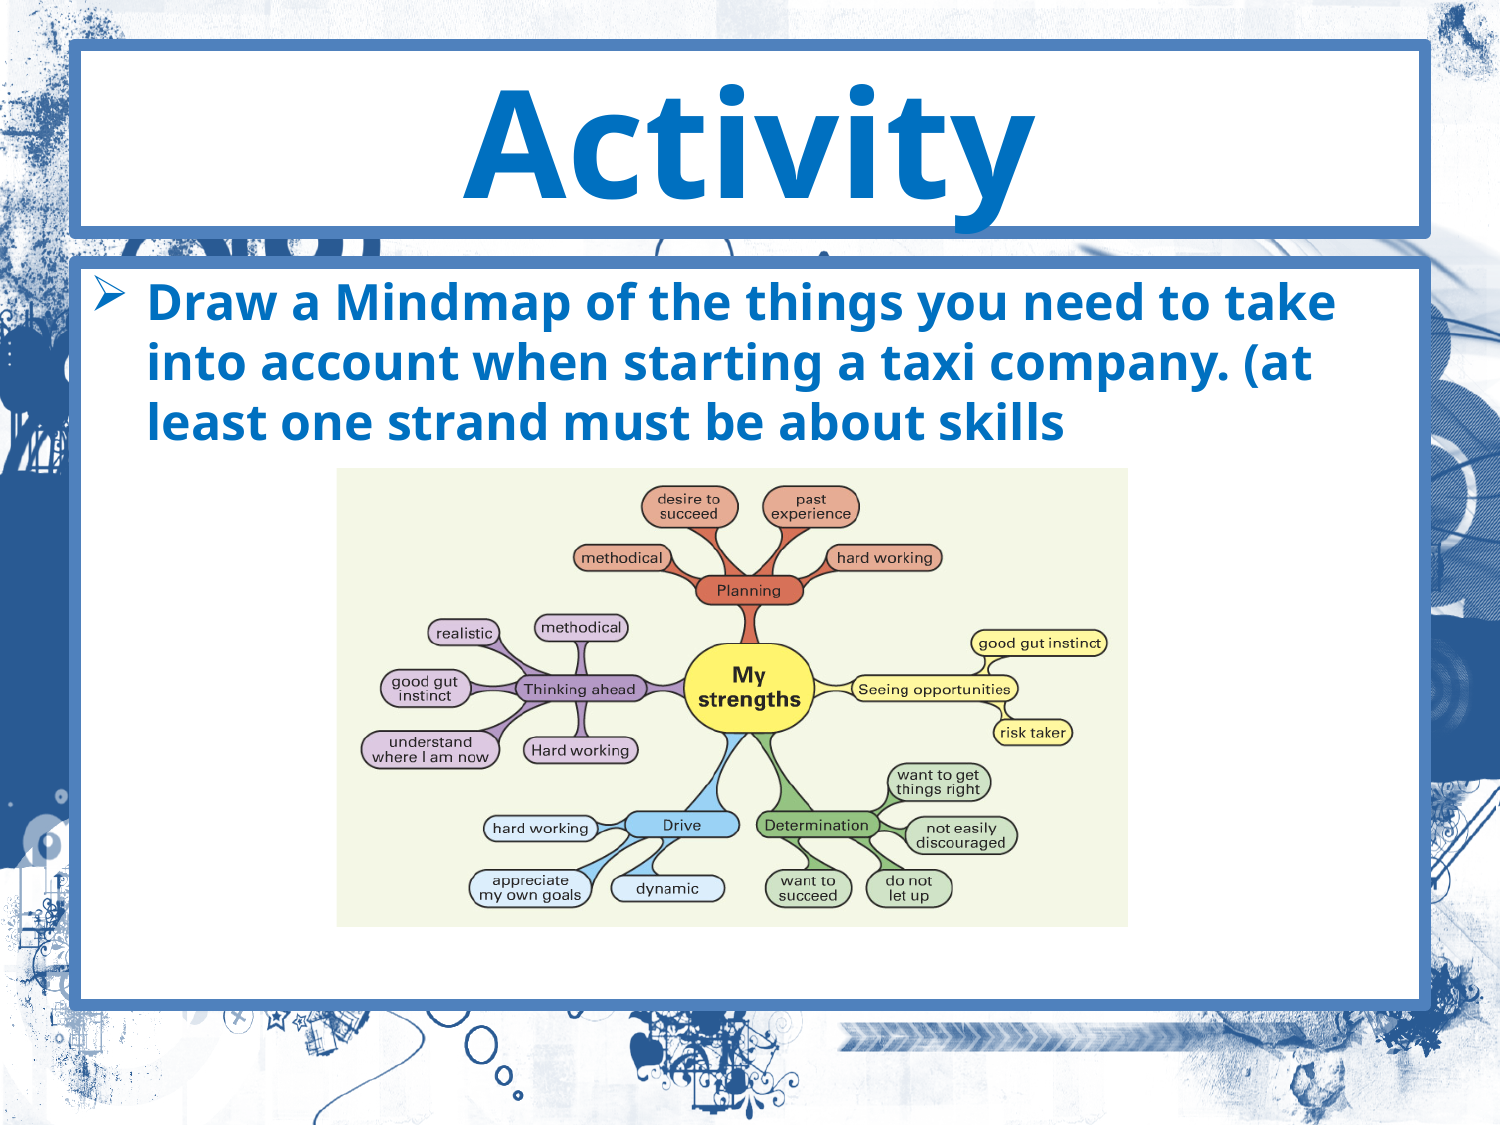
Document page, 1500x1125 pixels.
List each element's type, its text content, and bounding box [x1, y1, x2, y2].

title Activity [73, 43, 1427, 235]
picture [336, 467, 1129, 927]
list Draw a Mindmap of the things you need to take into account when starting a taxi company. (at least one strand must be about skills [73, 260, 1427, 1007]
